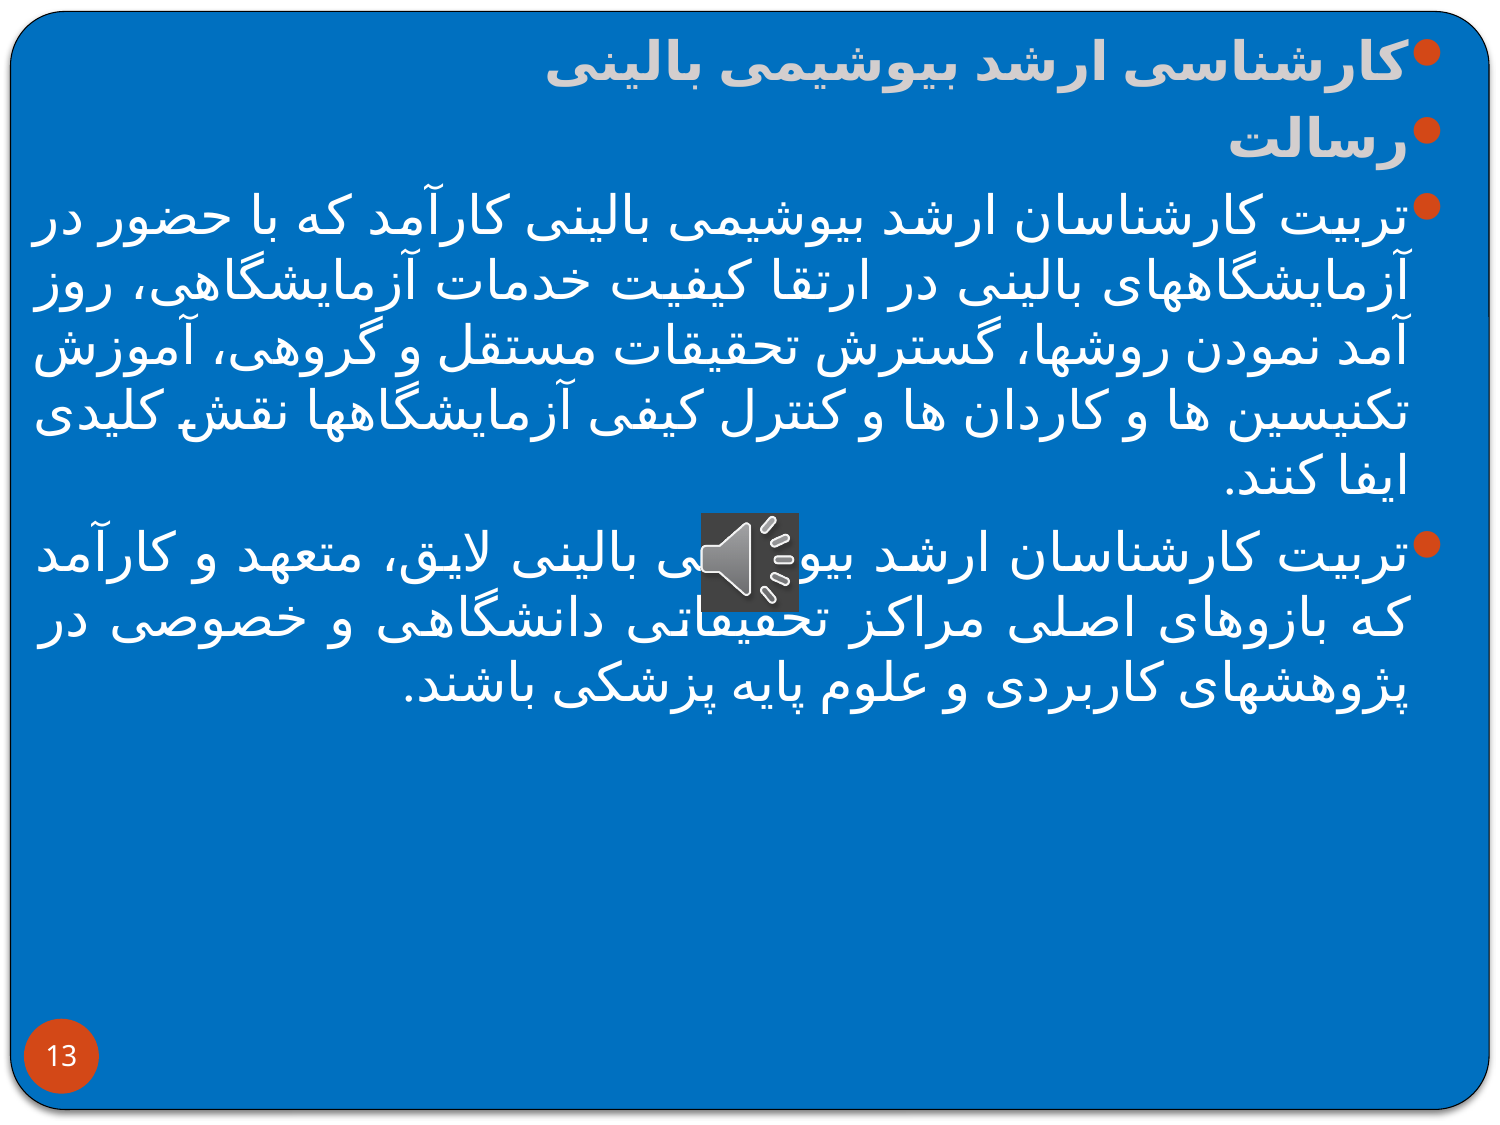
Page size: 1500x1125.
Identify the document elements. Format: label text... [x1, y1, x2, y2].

slide_number 13 [23, 1018, 99, 1094]
picture [699, 512, 801, 613]
list کارشناسی ارشد بیوشیمی بالینی رسالت تربیت کارشناسان ارشد بیوشیمی بالینی کارآمد که با حضور در آزمایشگاههای بالینی در ارتقا کیفیت خدمات آزمایشگاهی، روز آمد نمودن روشها، گسترش تحقیقات مستقل و گروهی، آموزش تکنیسین ها و کاردان ها و کنترل کیفی آزمایشگاهها نقش کلیدی ایفا کنند. تربیت کارشناسان ارشد بیوشیمی بالینی لایق، متعهد و کارآمد که بازوهای اصلی مراکز تحقیقاتی دانشگاهی و خصوصی در پژوهشهای کاربردی و علوم پایه پزشکی باشند. [17, 19, 1471, 1106]
